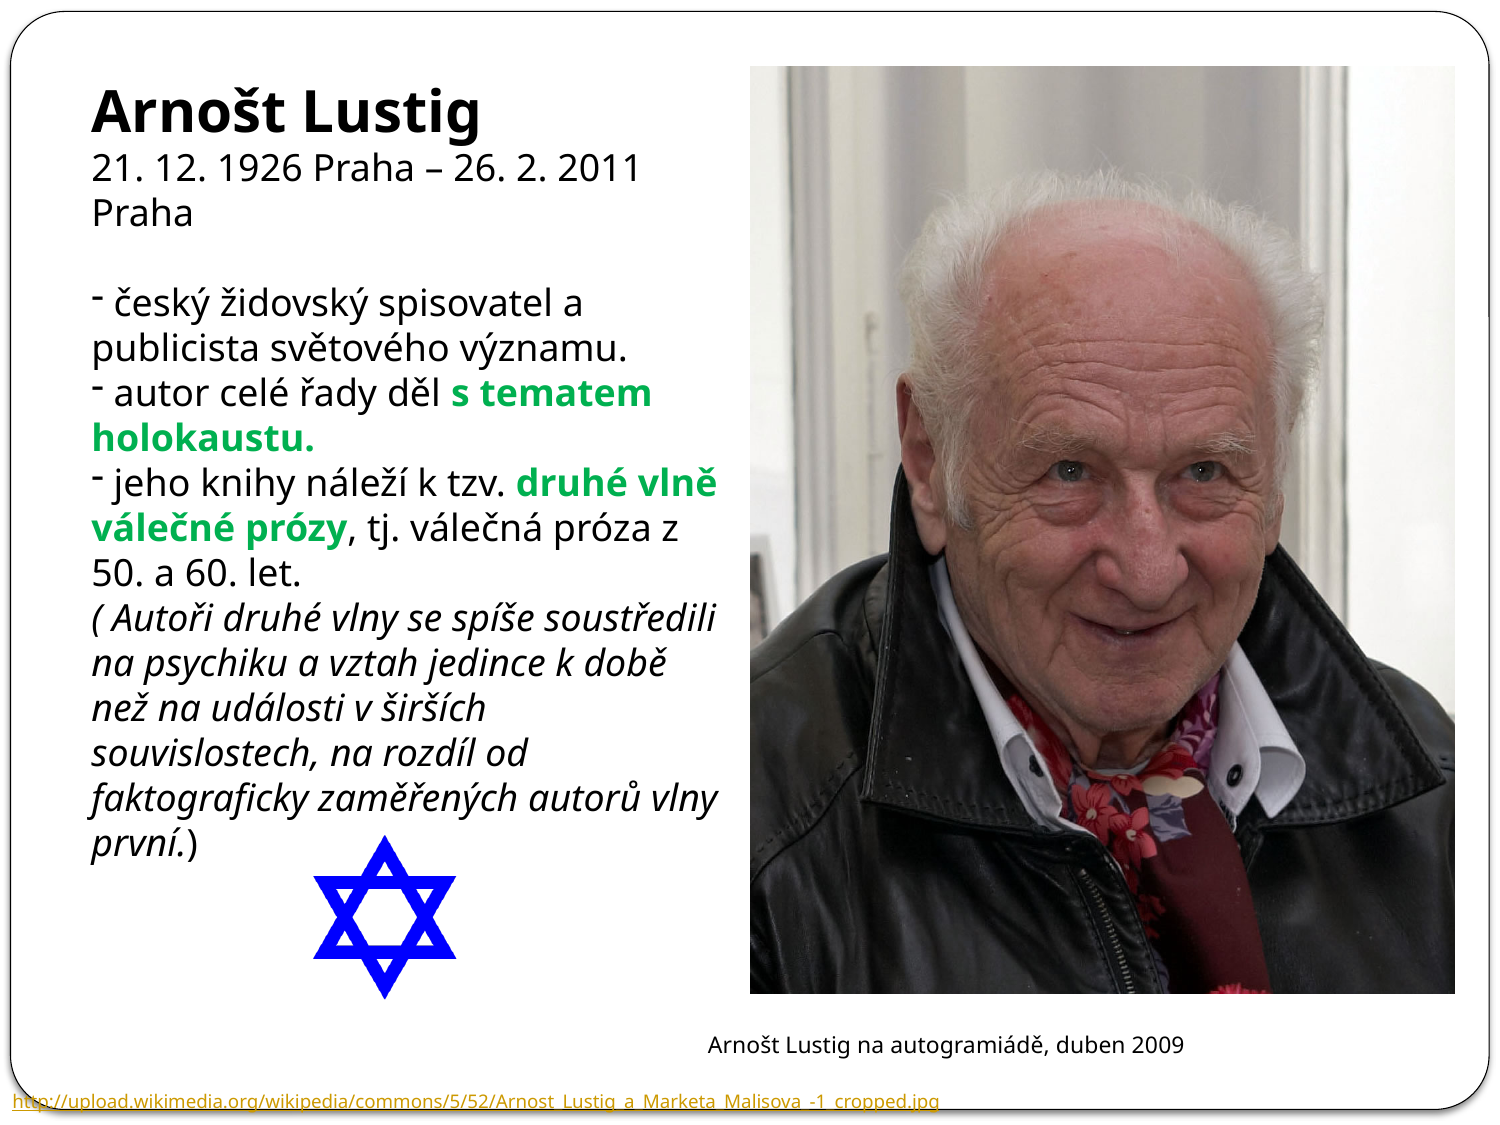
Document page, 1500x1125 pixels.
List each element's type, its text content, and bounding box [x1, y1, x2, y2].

text_box Arnošt Lustig 21. 12. 1926 Praha – 26. 2. 2011 Praha český židovský spisovatel a publicista světového významu. autor celé řady děl s tematem holokaustu. jeho knihy náleží k tzv. druhé vlně válečné prózy, tj. válečná próza z 50. a 60. let. ( Autoři druhé vlny se spíše soustředili na psychiku a vztah jedince k době než na události v širších souvislostech, na rozdíl od faktograficky zaměřených autorů vlny první.) [76, 66, 739, 917]
picture [749, 66, 1455, 994]
picture [312, 833, 457, 1000]
text_box http://upload.wikimedia.org/wikipedia/commons/5/52/Arnost_Lustig_a_Marketa_Malisova_-1_cropped.jpg [0, 1082, 954, 1123]
text_box Arnošt Lustig na autogramiádě, duben 2009 [693, 1023, 1201, 1066]
